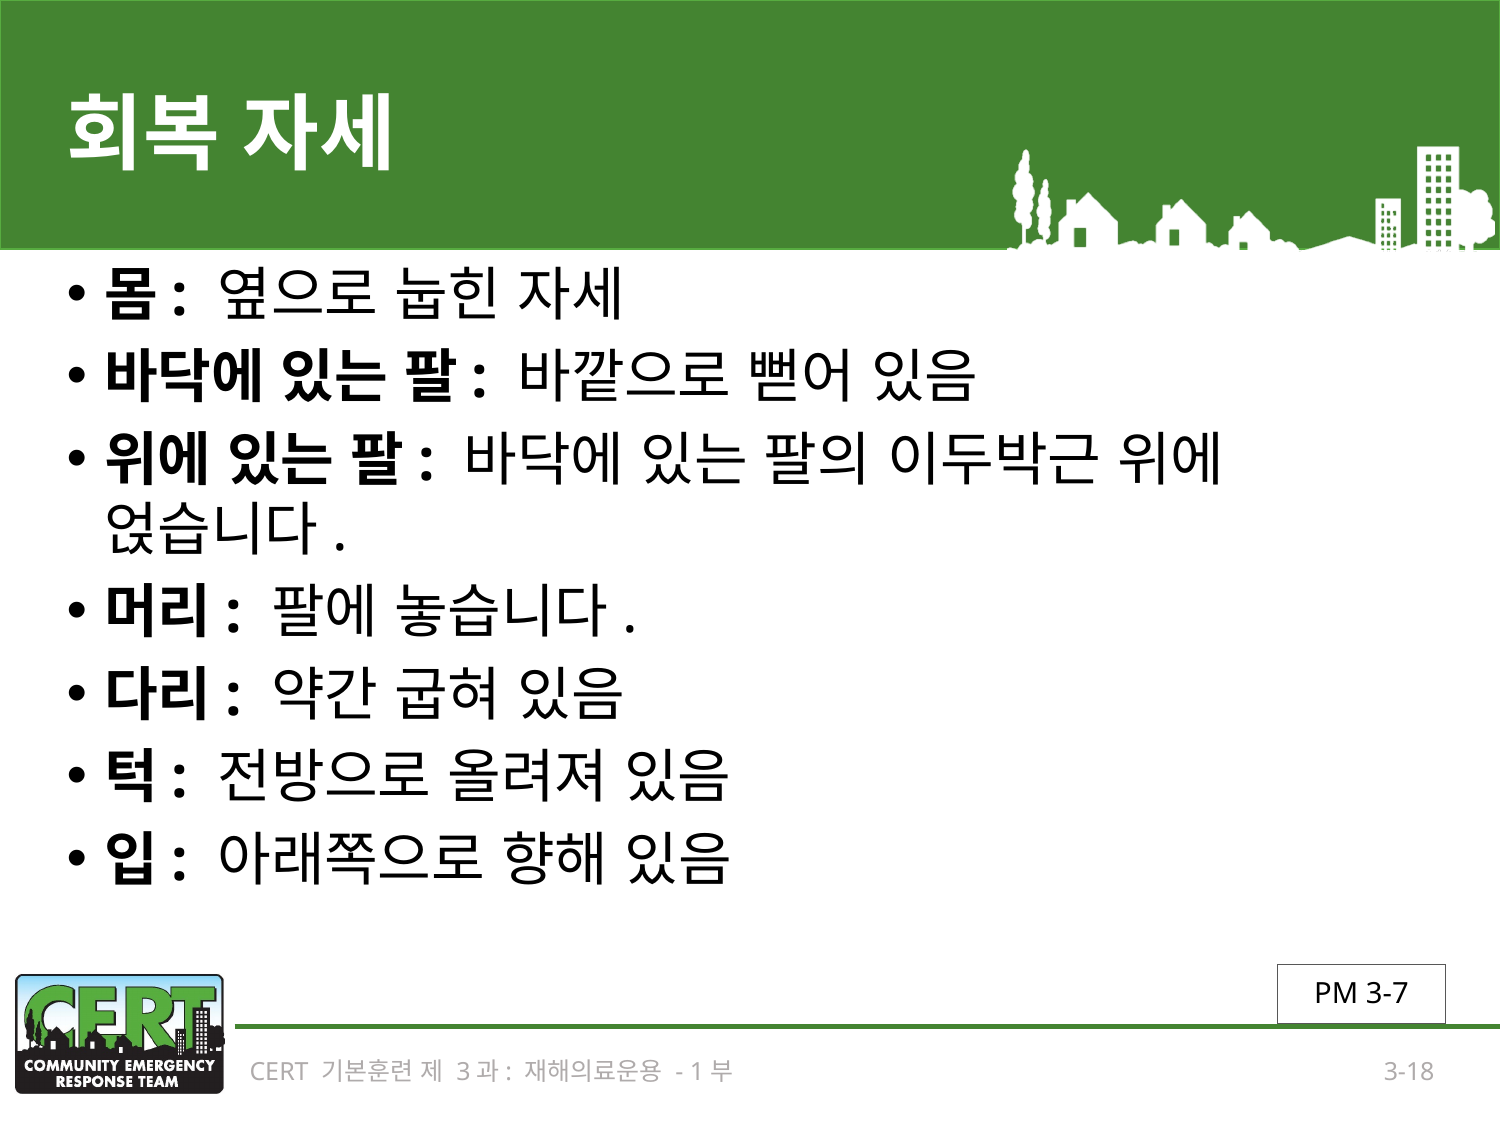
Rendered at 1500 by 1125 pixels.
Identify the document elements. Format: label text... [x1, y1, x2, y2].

list 몸: 옆으로 눕힌 자세 바닥에 있는 팔: 바깥으로 뻗어 있음 위에 있는 팔: 바닥에 있는 팔의 이두박근 위에 얹습니다. 머리: 팔에 놓습니다. 다리: 약간 굽혀 있음 턱: 전방으로 올려져 있음 입: 아래쪽으로 향해 있음 [51, 249, 1449, 1034]
list CERT 기본훈련 제 3과: 재해의료운용 - 1부 [234, 1047, 1005, 1098]
list PM 3-7 [1277, 964, 1446, 1024]
picture [1004, 139, 1500, 252]
list 3-18 [1153, 1047, 1450, 1098]
title 회복 자세 [51, 52, 1005, 220]
picture [14, 973, 225, 1094]
